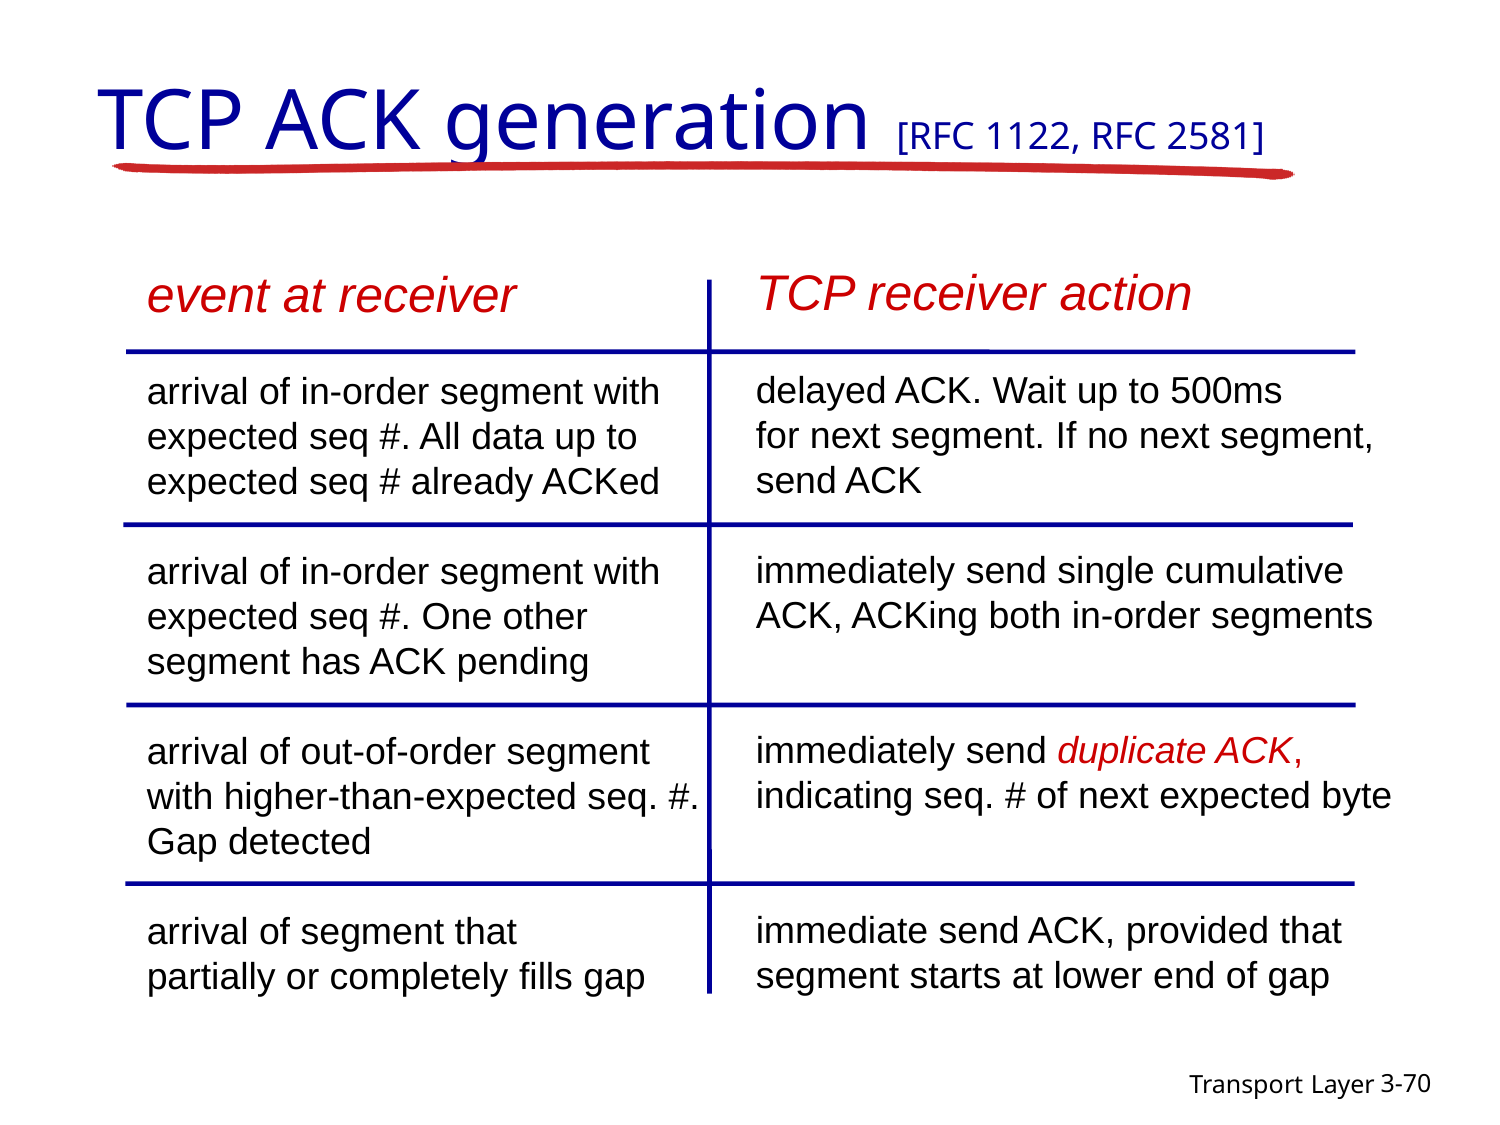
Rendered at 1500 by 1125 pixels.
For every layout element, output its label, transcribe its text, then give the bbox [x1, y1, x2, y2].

footer Transport Layer [914, 1074, 1365, 1105]
slide_number 3-70 [1365, 1060, 1477, 1106]
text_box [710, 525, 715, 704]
text_box event at receiver arrival of in-order segment with expected seq #. All data up to expected seq # already ACKed arrival of in-order segment with expected seq #. One other segment has ACK pending arrival of out-of-order segment with higher-than-expected seq. #. Gap detected arrival of segment that partially or completely fills gap [132, 525, 709, 704]
text_box event at receiver arrival of in-order segment with expected seq #. All data up to expected seq # already ACKed arrival of in-order segment with expected seq #. One other segment has ACK pending arrival of out-of-order segment with higher-than-expected seq. #. Gap detected arrival of segment that partially or completely fills gap [132, 352, 709, 524]
text_box event at receiver arrival of in-order segment with expected seq #. All data up to expected seq # already ACKed arrival of in-order segment with expected seq #. One other segment has ACK pending arrival of out-of-order segment with higher-than-expected seq. #. Gap detected arrival of segment that partially or completely fills gap [132, 254, 715, 351]
picture [107, 155, 1308, 185]
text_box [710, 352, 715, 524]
text_box TCP receiver action delayed ACK. Wait up to 500ms for next segment. If no next segment, send ACK immediately send single cumulative ACK, ACKing both in-order segments immediately send duplicate ACK, indicating seq. # of next expected byte immediate send ACK, provided that segment starts at lower end of gap [741, 253, 1408, 1074]
text_box event at receiver arrival of in-order segment with expected seq #. All data up to expected seq # already ACKed arrival of in-order segment with expected seq #. One other segment has ACK pending arrival of out-of-order segment with higher-than-expected seq. #. Gap detected arrival of segment that partially or completely fills gap [132, 884, 715, 1075]
title TCP ACK generation [RFC 1122, RFC 2581] [82, 57, 1357, 168]
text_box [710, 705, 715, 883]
text_box event at receiver arrival of in-order segment with expected seq #. All data up to expected seq # already ACKed arrival of in-order segment with expected seq #. One other segment has ACK pending arrival of out-of-order segment with higher-than-expected seq. #. Gap detected arrival of segment that partially or completely fills gap [132, 705, 709, 883]
